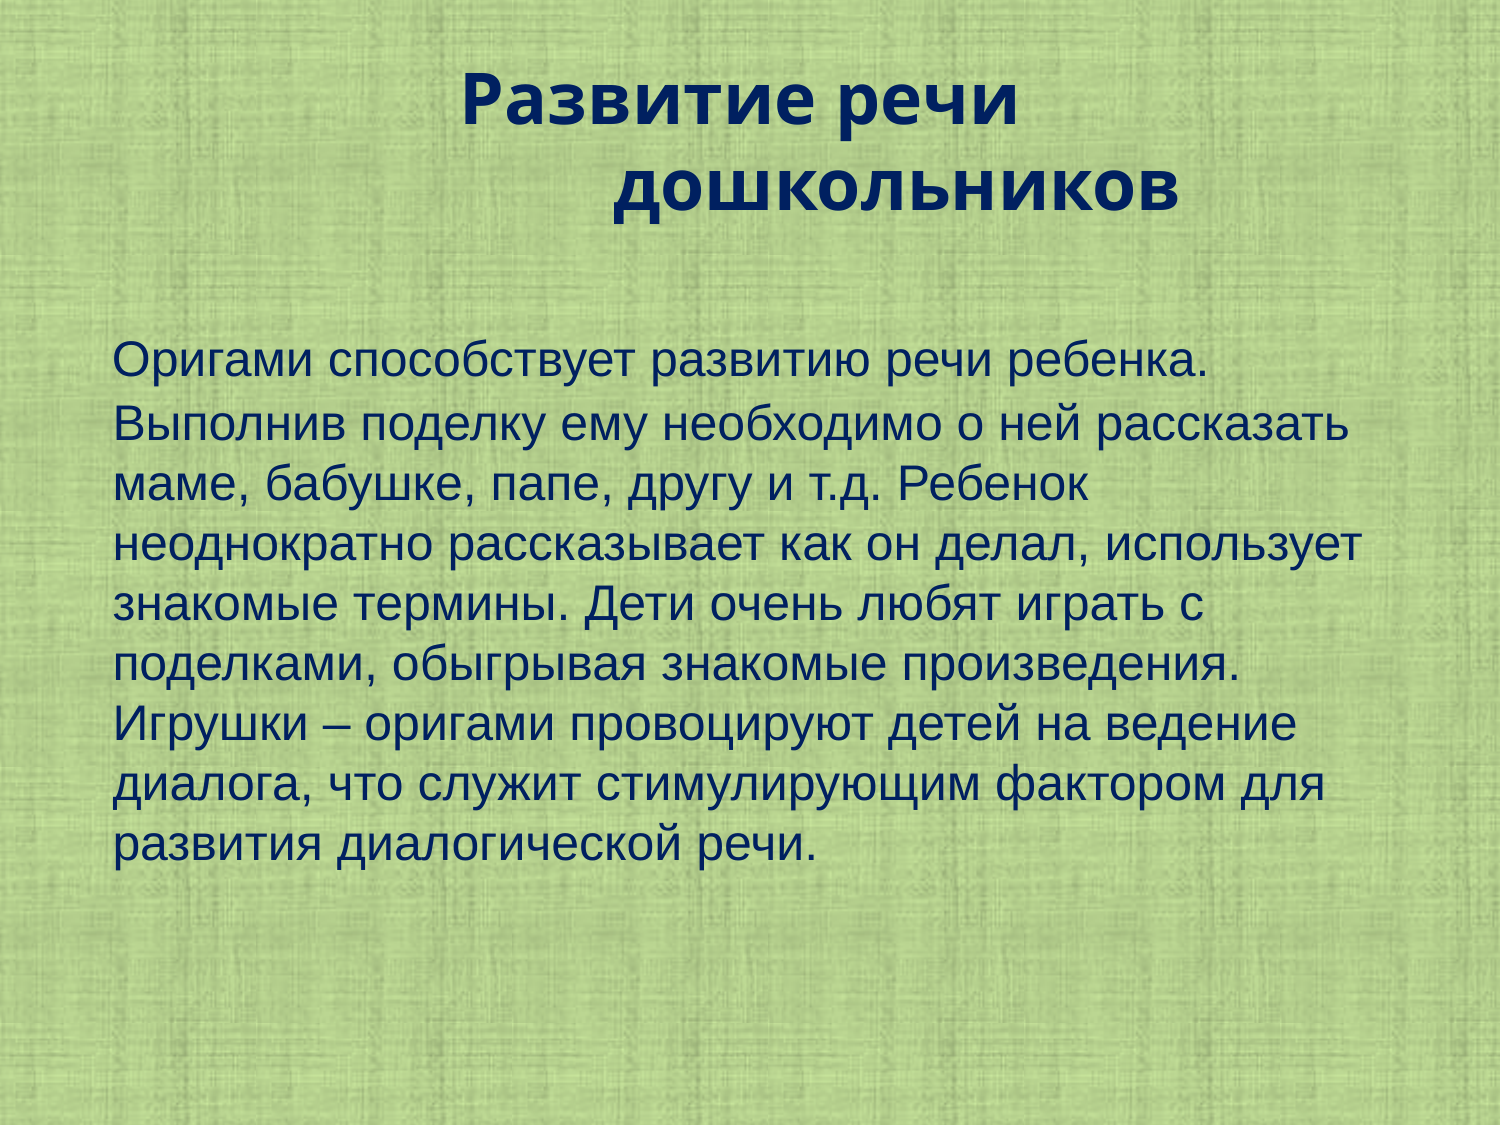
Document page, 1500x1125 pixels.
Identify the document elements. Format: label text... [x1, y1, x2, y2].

title Развитие речи дошкольников [75, 45, 1425, 233]
list Оригами способствует развитию речи ребенка. Выполнив поделку ему необходимо о ней рассказать маме, бабушке, папе, другу и т.д. Ребенок неоднократно рассказывает как он делал, использует знакомые термины. Дети очень любят играть с поделками, обыгрывая знакомые произведения. Игрушки – оригами провоцируют детей на ведение диалога, что служит стимулирующим фактором для развития диалогической речи. [41, 302, 1412, 1055]
